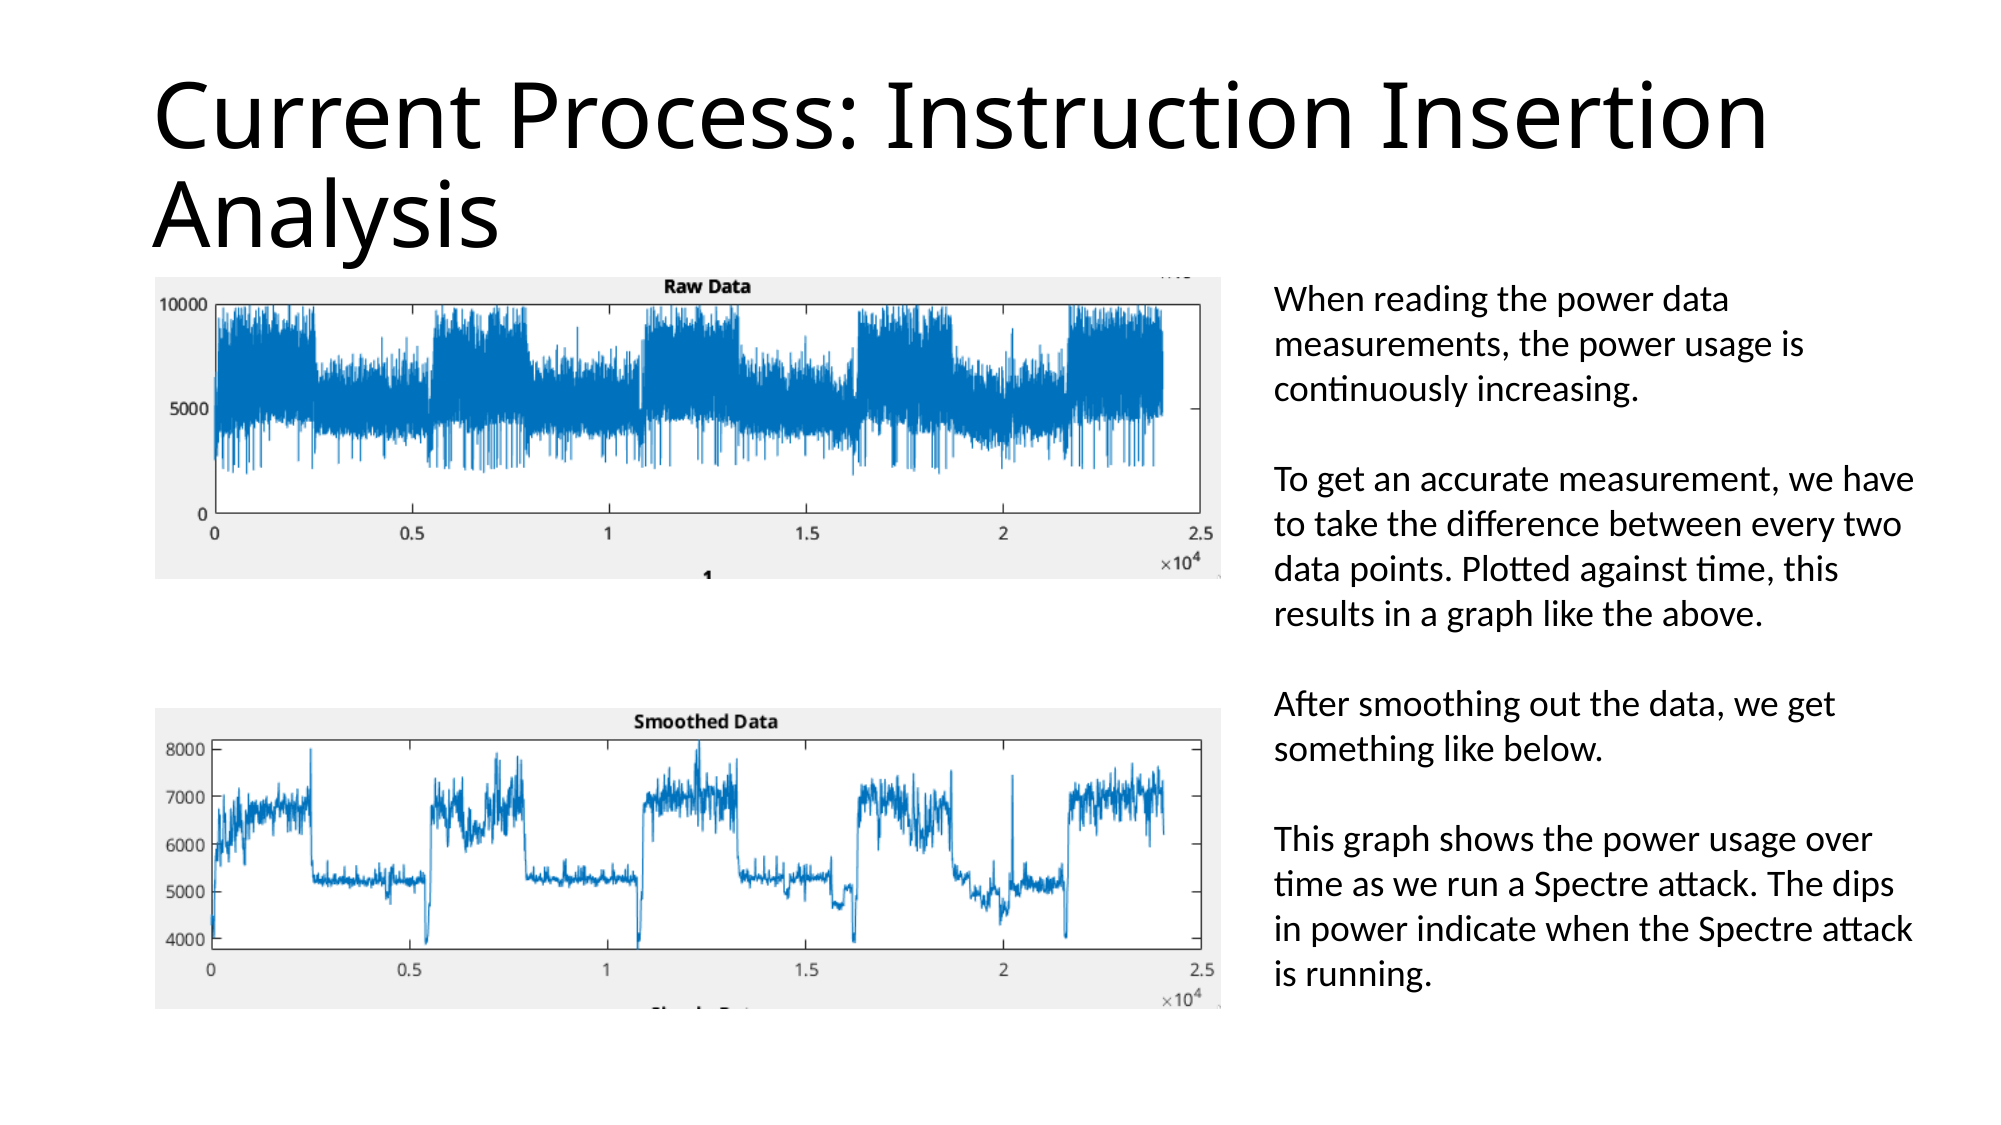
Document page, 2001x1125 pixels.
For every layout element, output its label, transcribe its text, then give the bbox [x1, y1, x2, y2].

text_box When reading the power data measurements, the power usage is continuously increasing. To get an accurate measurement, we have to take the difference between every two data points. Plotted against time, this results in a graph like the above. After smoothing out the data, we get something like below. This graph shows the power usage over time as we run a Spectre attack. The dips in power indicate when the Spectre attack is running. [1258, 266, 1936, 1002]
title Current Process: Instruction Insertion Analysis [137, 59, 1863, 278]
picture [155, 277, 1221, 579]
picture [155, 708, 1221, 1009]
